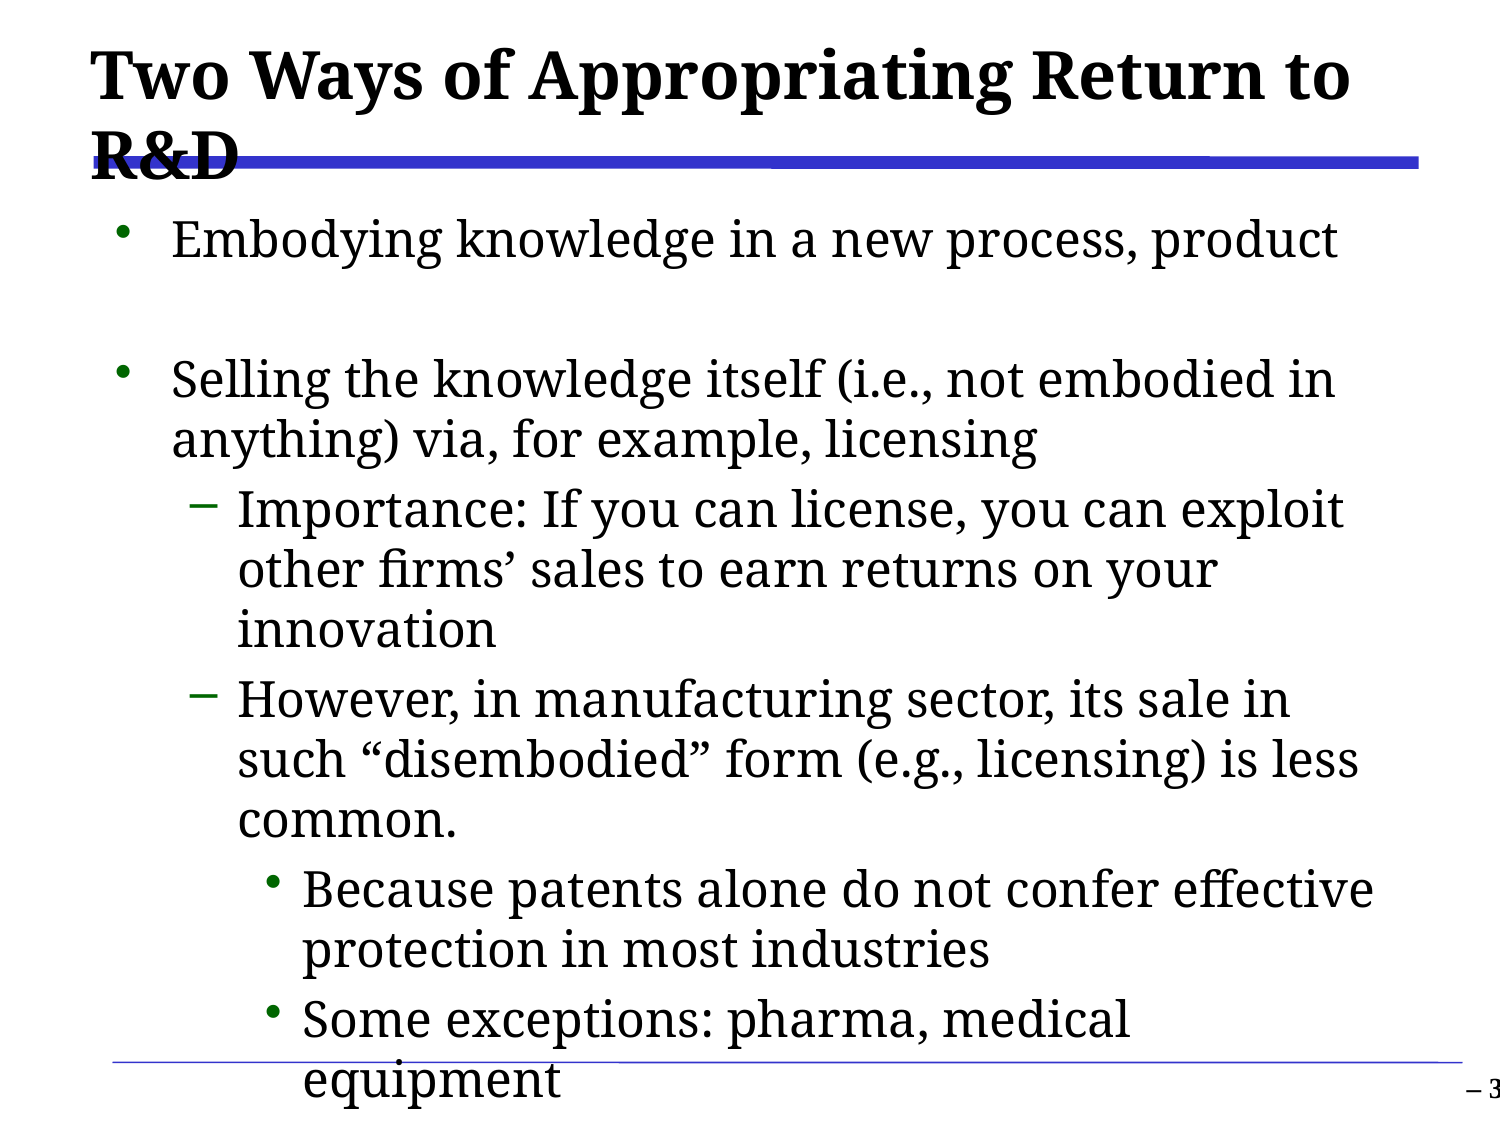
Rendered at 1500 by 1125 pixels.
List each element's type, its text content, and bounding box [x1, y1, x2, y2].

list Embodying knowledge in a new process, product Selling the knowledge itself (i.e., not embodied in anything) via, for example, licensing Importance: If you can license, you can exploit other firms’ sales to earn returns on your innovation However, in manufacturing sector, its sale in such “disembodied” form (e.g., licensing) is less common. Because patents alone do not confer effective protection in most industries Some exceptions: pharma, medical equipment Other vehicles: contract R&D, consulting [99, 200, 1413, 1038]
title Two Ways of Appropriating Return to R&D [75, 62, 1388, 163]
